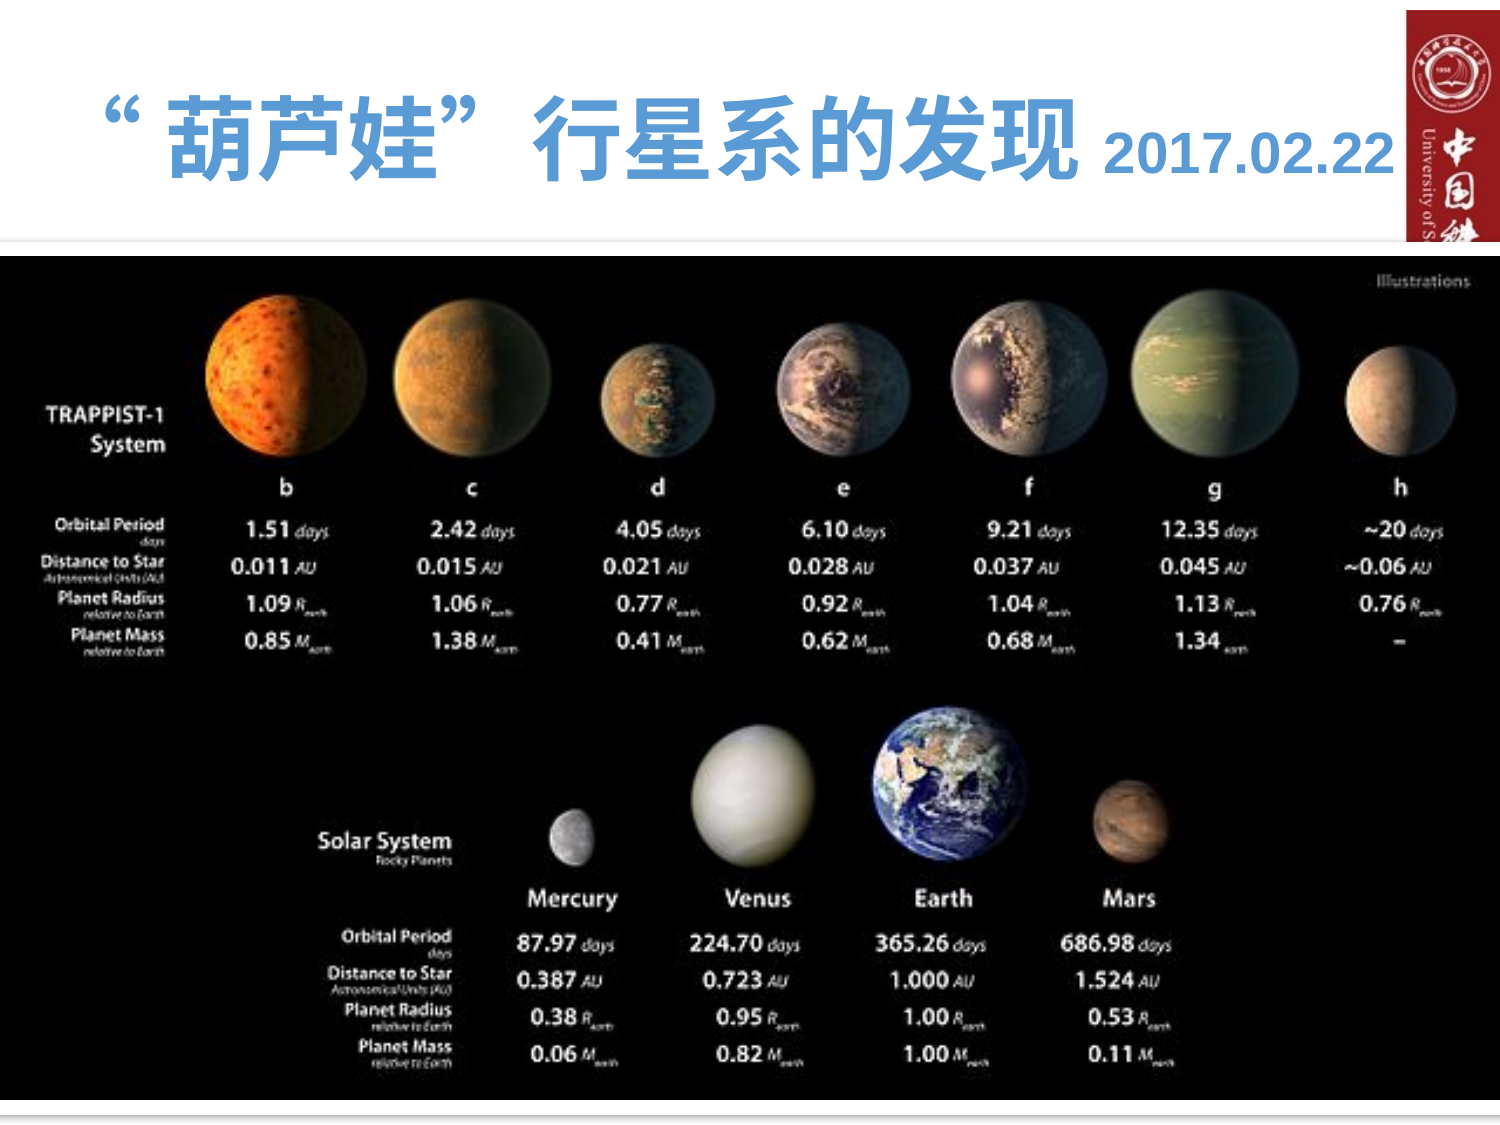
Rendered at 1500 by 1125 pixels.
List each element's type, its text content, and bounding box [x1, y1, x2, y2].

picture [0, 10, 1500, 242]
picture [0, 256, 1500, 1100]
text_box “葫芦娃”行星系的发现2017.02.22 [35, 74, 1412, 200]
